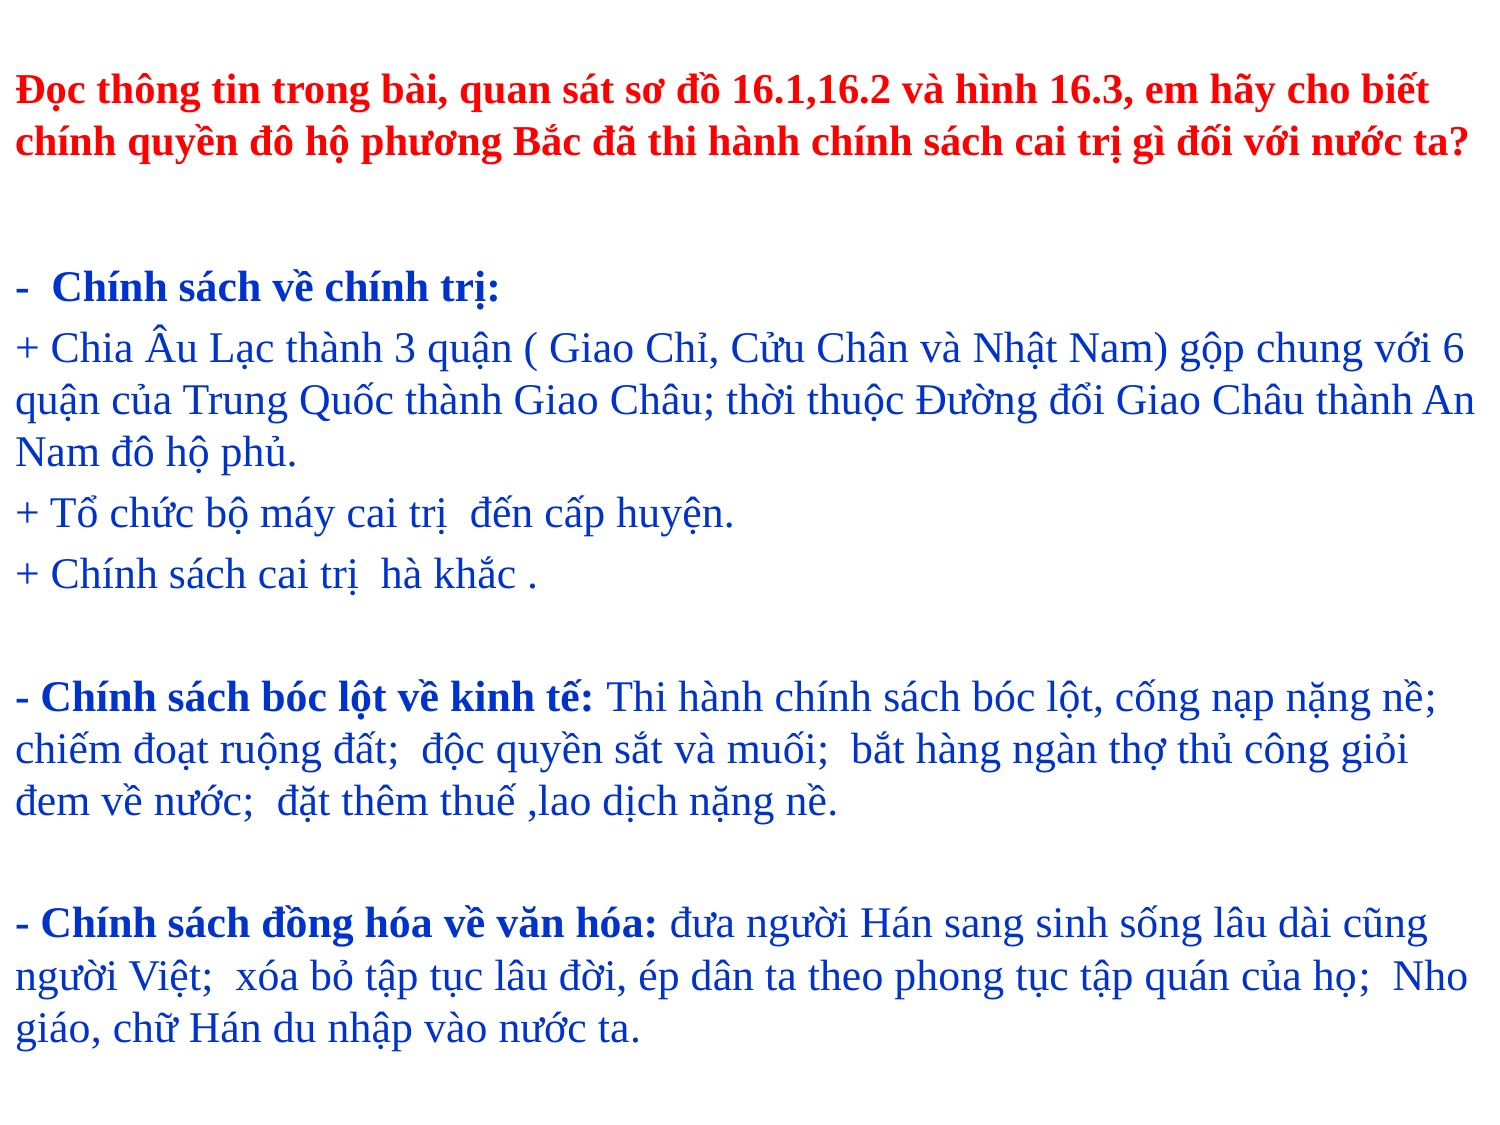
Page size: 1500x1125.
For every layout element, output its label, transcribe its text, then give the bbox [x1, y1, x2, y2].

list - Chính sách về chính trị: + Chia Âu Lạc thành 3 quận ( Giao Chỉ, Cửu Chân và Nhật Nam) gộp chung với 6 quận của Trung Quốc thành Giao Châu; thời thuộc Đường đổi Giao Châu thành An Nam đô hộ phủ. + Tổ chức bộ máy cai trị đến cấp huyện. + Chính sách cai trị hà khắc . - Chính sách bóc lột về kinh tế: Thi hành chính sách bóc lột, cống nạp nặng nề; chiếm đoạt ruộng đất; độc quyền sắt và muối; bắt hàng ngàn thợ thủ công giỏi đem về nước; đặt thêm thuế ,lao dịch nặng nề. - Chính sách đồng hóa về văn hóa: đưa người Hán sang sinh sống lâu dài cũng người Việt; xóa bỏ tập tục lâu đời, ép dân ta theo phong tục tập quán của họ; Nho giáo, chữ Hán du nhập vào nước ta. [0, 249, 1500, 1068]
title Đọc thông tin trong bài, quan sát sơ đồ 16.1,16.2 và hình 16.3, em hãy cho biết chính quyền đô hộ phương Bắc đã thi hành chính sách cai trị gì đối với nước ta? [0, 0, 1500, 225]
